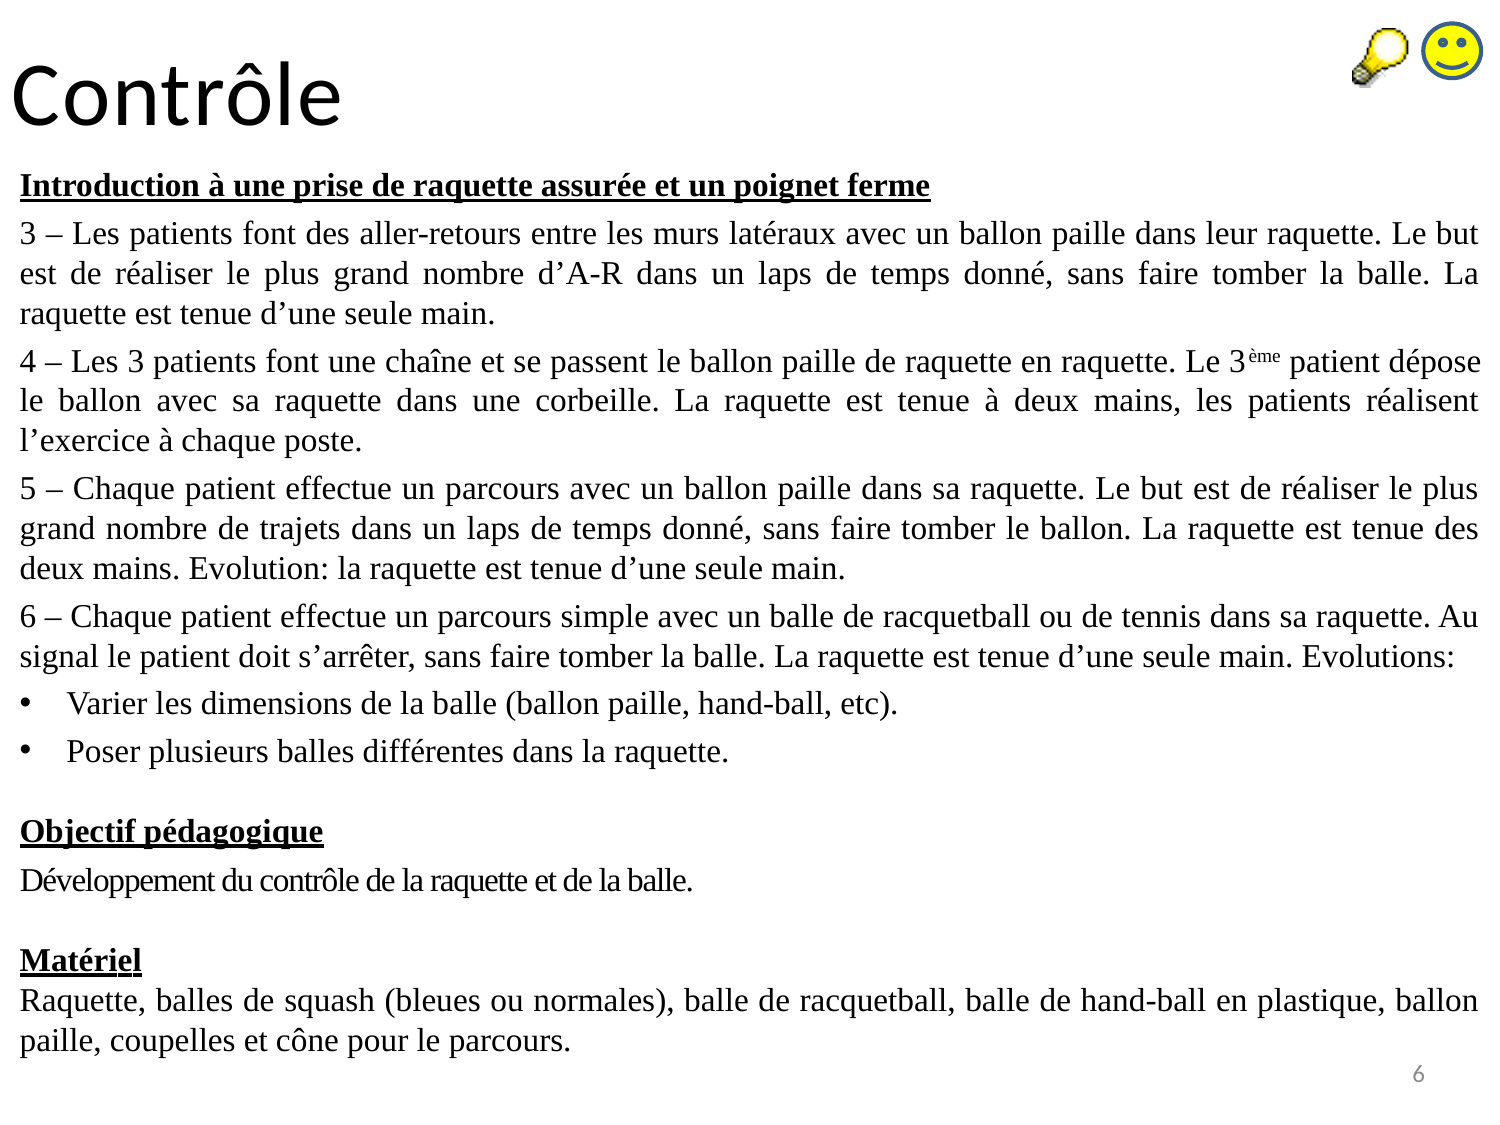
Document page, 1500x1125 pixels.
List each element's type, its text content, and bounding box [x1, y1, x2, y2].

picture [1352, 28, 1412, 88]
text_box [1421, 21, 1484, 81]
text_box Introduction à une prise de raquette assurée et un poignet ferme 3 – Les patients font des aller-retours entre les murs latéraux avec un ballon paille dans leur raquette. Le but est de réaliser le plus grand nombre d’A-R dans un laps de temps donné, sans faire tomber la balle. La raquette est tenue d’une seule main. 4 – Les 3 patients font une chaîne et se passent le ballon paille de raquette en raquette. Le 3ème patient dépose le ballon avec sa raquette dans une corbeille. La raquette est tenue à deux mains, les patients réalisent l’exercice à chaque poste. 5 – Chaque patient effectue un parcours avec un ballon paille dans sa raquette. Le but est de réaliser le plus grand nombre de trajets dans un laps de temps donné, sans faire tomber le ballon. La raquette est tenue des deux mains. Evolution: la raquette est tenue d’une seule main. 6 – Chaque patient effectue un parcours simple avec un balle de racquetball ou de tennis dans sa raquette. Au signal le patient doit s’arrêter, sans faire tomber la balle. La raquette est tenue d’une seule main. Evolutions: Varier les dimensions de la balle (ballon paille, hand-ball, etc). Poser plusieurs balles différentes dans la raquette. Objectif pédagogique Développement du contrôle de la raquette et de la balle. Matériel Raquette, balles de squash (bleues ou normales), balle de racquetball, balle de hand-ball en plastique, ballon paille, coupelles et cône pour le parcours. [17, 163, 1483, 1058]
title Contrôle [9, 0, 1199, 183]
slide_number 6 [1074, 746, 1425, 1125]
